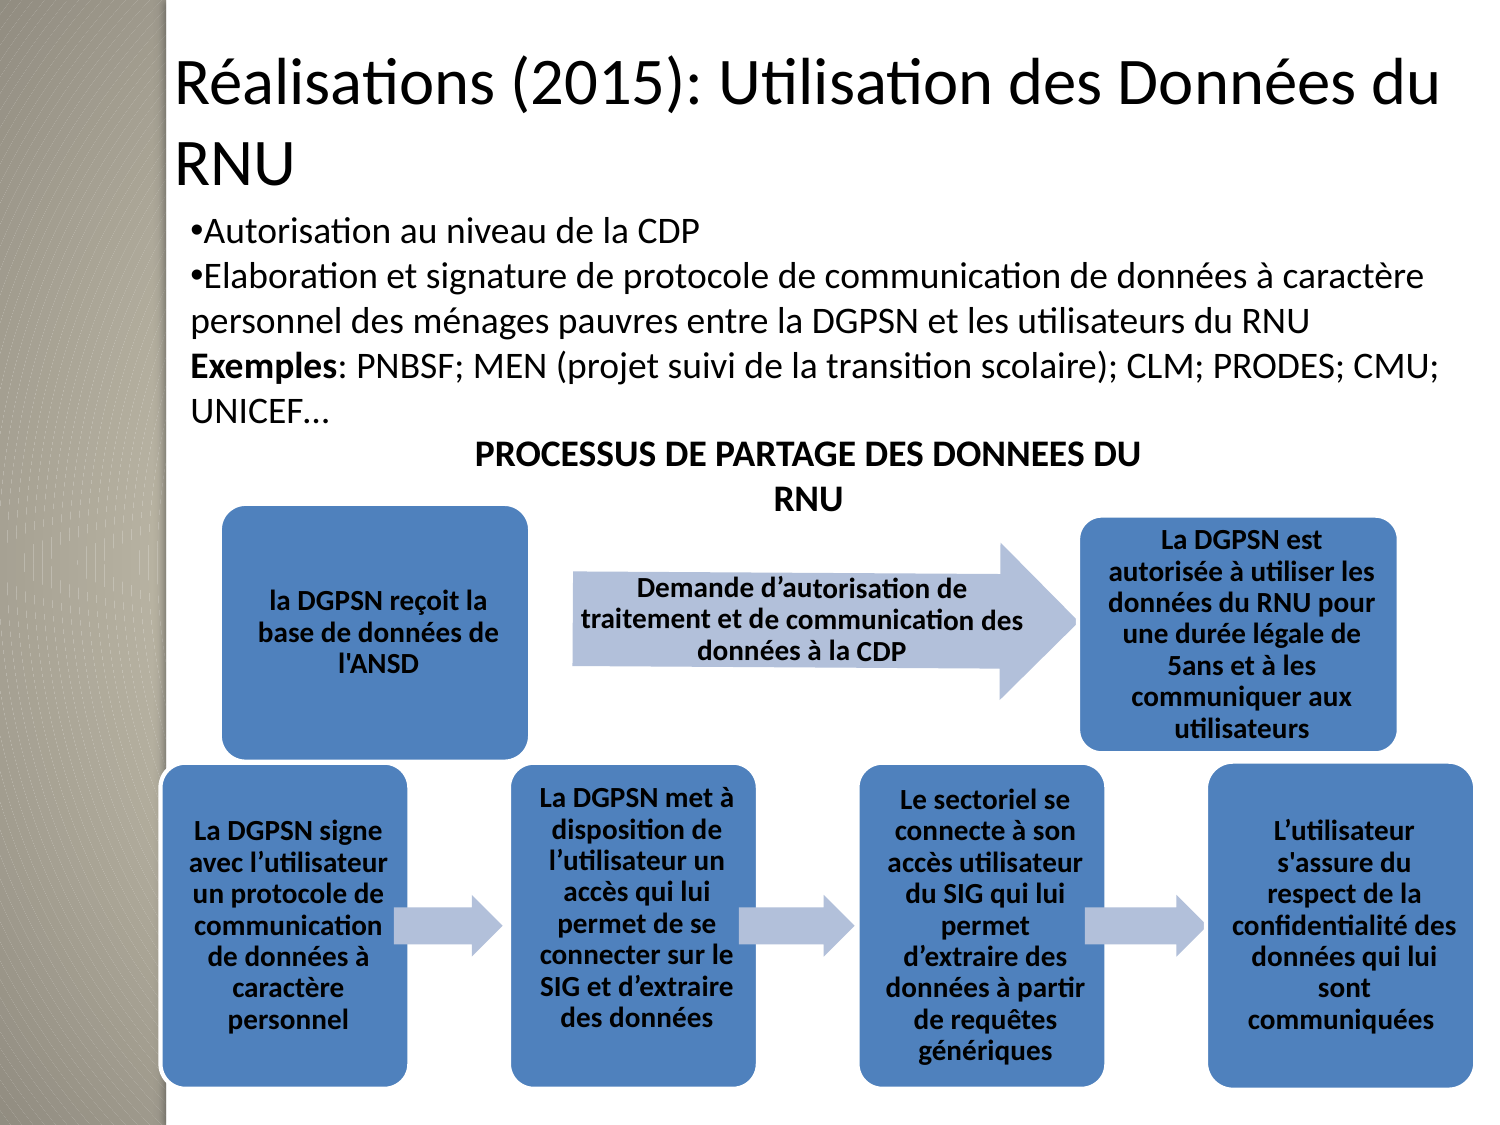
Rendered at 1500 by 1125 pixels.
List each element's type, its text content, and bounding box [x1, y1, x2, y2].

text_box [175, 503, 1464, 760]
text_box PROCESSUS DE PARTAGE DES DONNEES DU RNU [445, 421, 1172, 502]
text_box Réalisations (2015): Utilisation des Données du RNU [159, 30, 1495, 286]
text_box Autorisation au niveau de la CDP Elaboration et signature de protocole de communication de données à caractère personnel des ménages pauvres entre la DGPSN et les utilisateurs du RNU Exemples: PNBSF; MEN (projet suivi de la transition scolaire); CLM; PRODES; CMU; UNICEF… [175, 199, 1477, 439]
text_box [159, 761, 1477, 1090]
